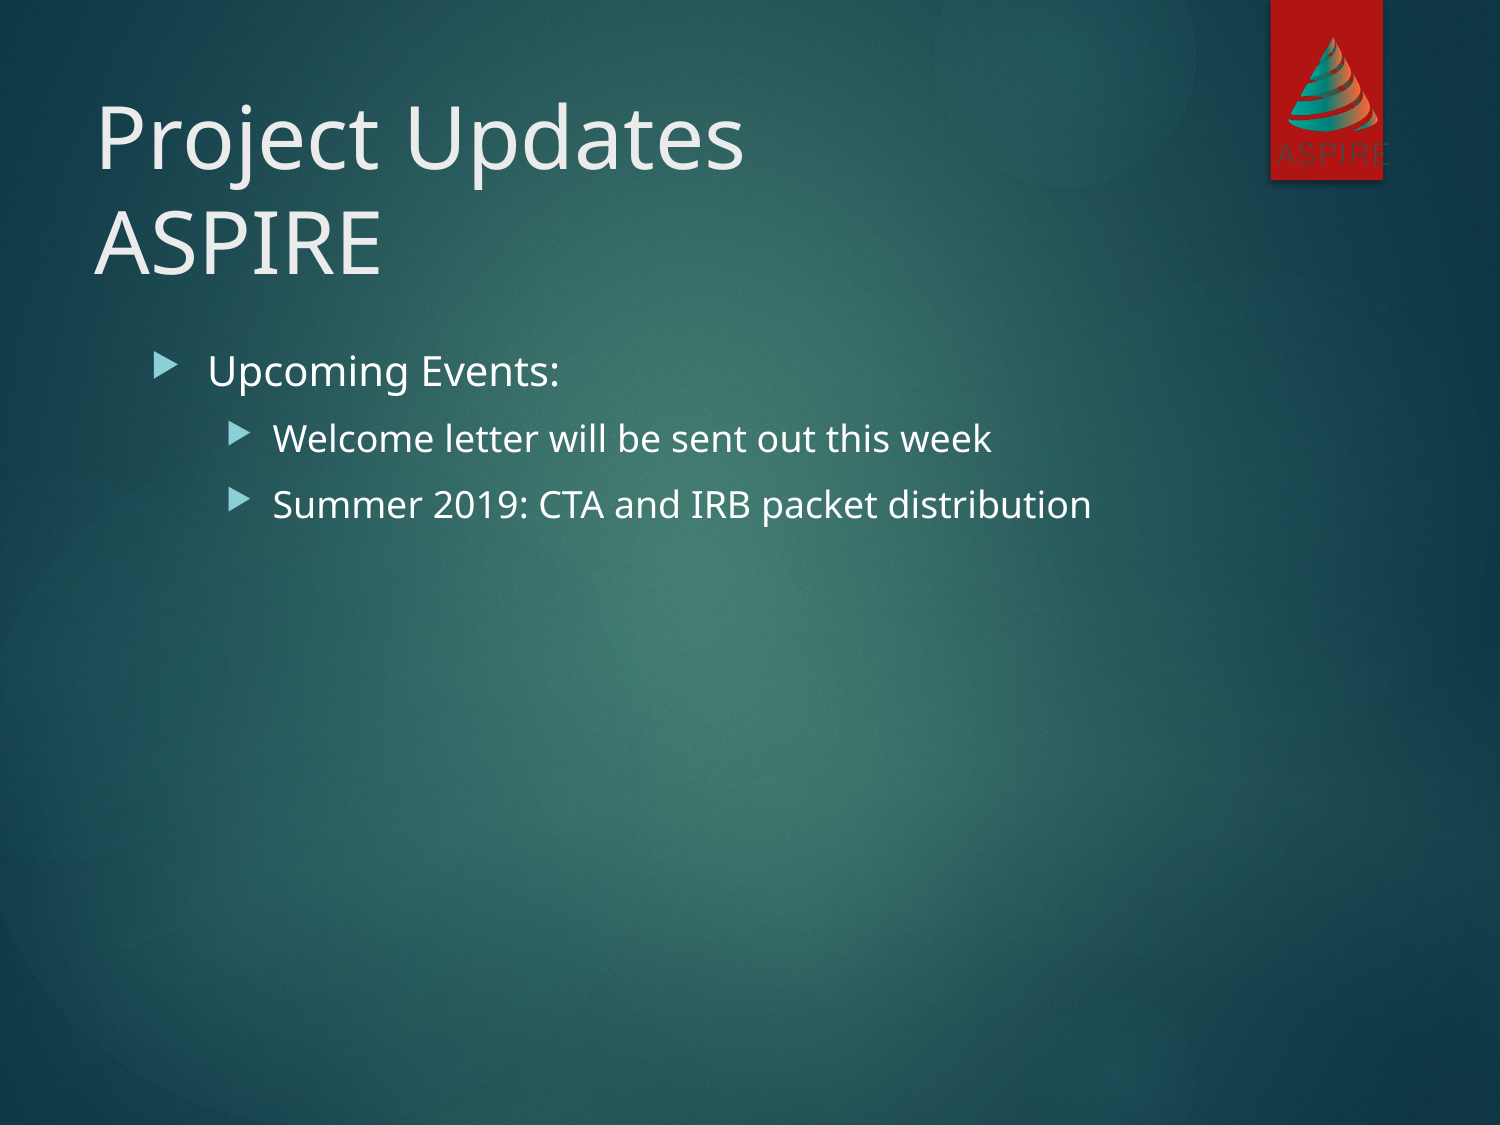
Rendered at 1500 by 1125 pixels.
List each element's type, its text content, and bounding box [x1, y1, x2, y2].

title Project Updates ASPIRE [79, 74, 1237, 304]
list Upcoming Events: Welcome letter will be sent out this week Summer 2019: CTA and IRB packet distribution [135, 336, 1237, 1025]
picture [1274, 37, 1392, 174]
